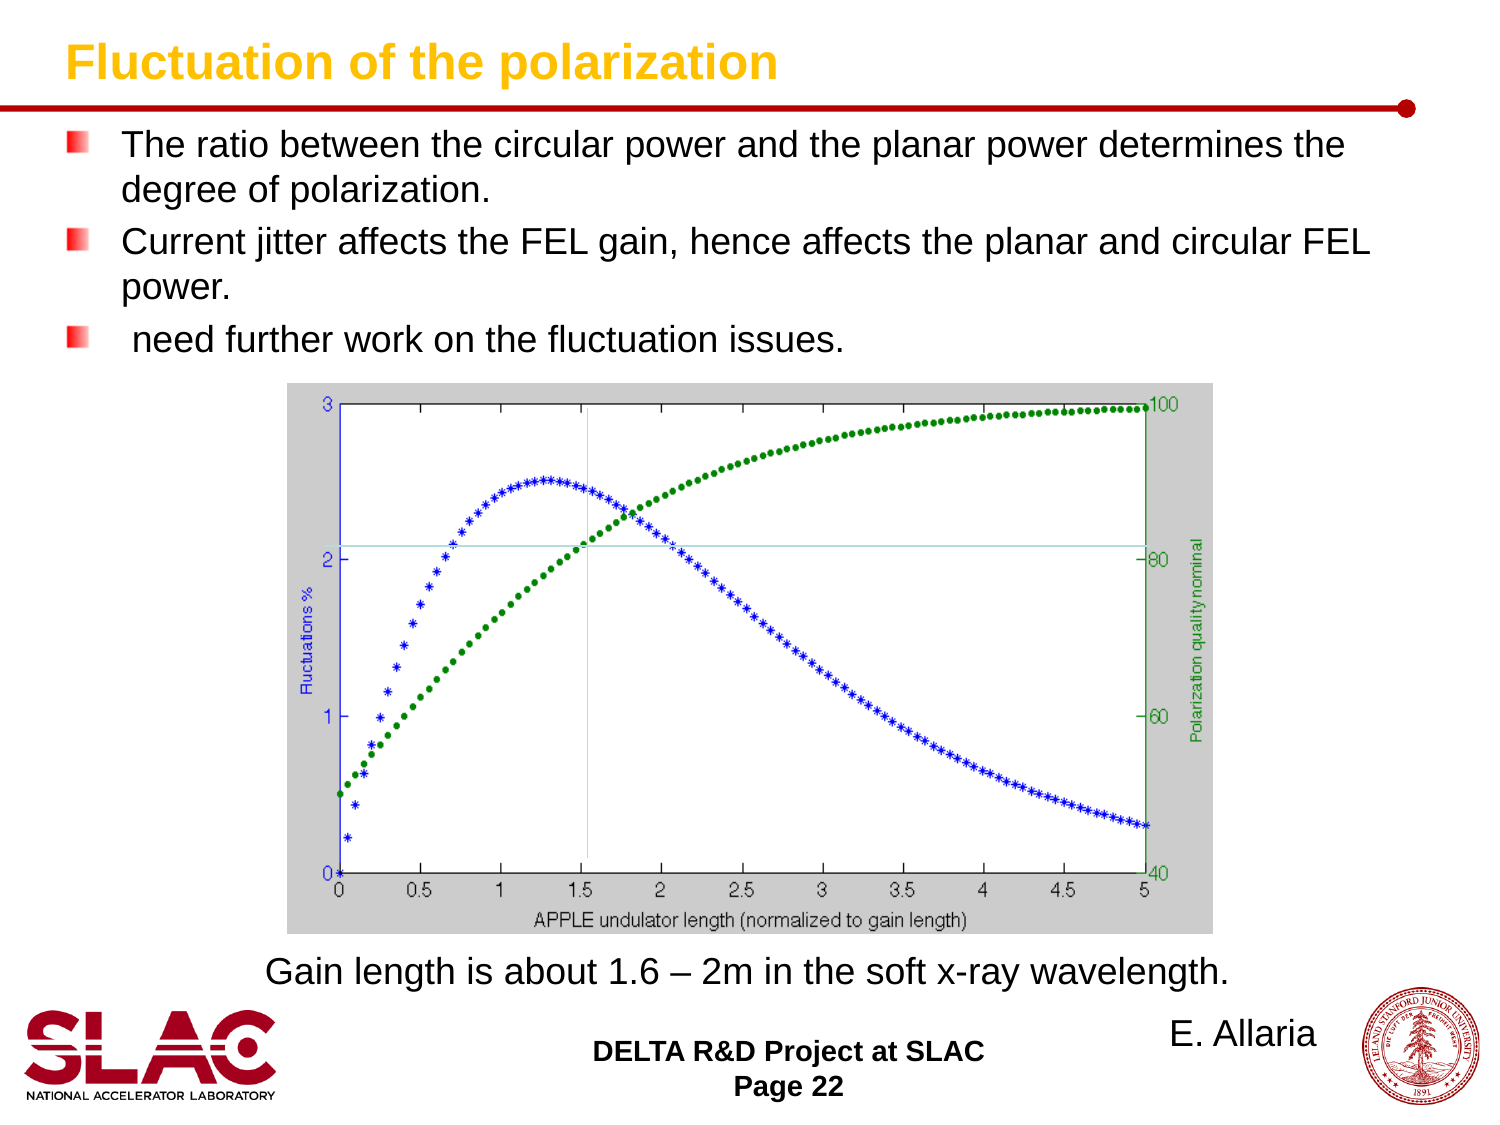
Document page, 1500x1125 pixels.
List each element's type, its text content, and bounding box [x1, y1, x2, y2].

picture [65, 324, 92, 351]
text_box Gain length is about 1.6 – 2m in the soft x-ray wavelength. [249, 939, 1250, 1000]
title Fluctuation of the polarization [49, 12, 1463, 101]
picture [65, 226, 92, 254]
list The ratio between the circular power and the planar power determines the degree of polarization. Current jitter affects the FEL gain, hence affects the planar and circular FEL power. need further work on the fluctuation issues. [49, 112, 1401, 376]
picture [65, 129, 92, 156]
footer DELTA R&D Project at SLAC Page 22 [465, 1024, 1113, 1104]
picture [287, 383, 1213, 934]
picture [1362, 987, 1480, 1105]
picture [24, 1010, 276, 1100]
text_box E. Allaria [1154, 1001, 1332, 1062]
